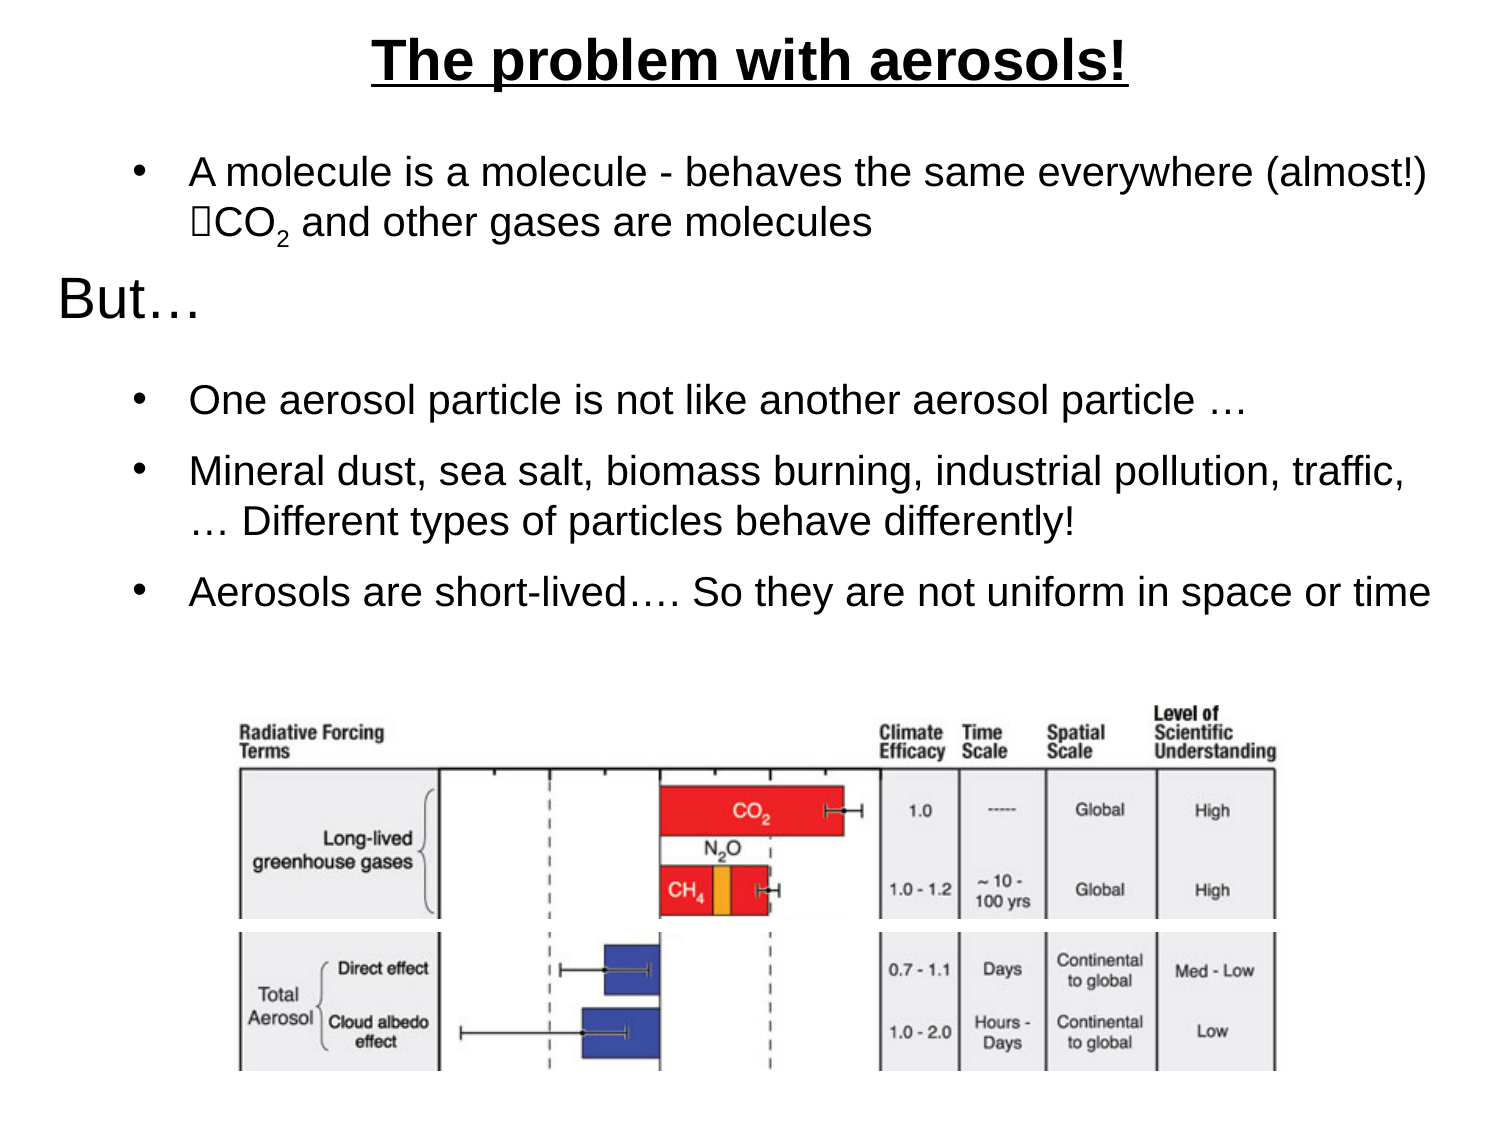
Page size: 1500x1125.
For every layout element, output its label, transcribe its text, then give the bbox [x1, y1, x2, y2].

picture [196, 931, 1291, 1071]
text_box But… [43, 252, 219, 338]
picture [196, 692, 1291, 919]
text_box The problem with aerosols! [112, 14, 1388, 115]
text_box A molecule is a molecule - behaves the same everywhere (almost!) CO2 and other gases are molecules One aerosol particle is not like another aerosol particle … Mineral dust, sea salt, biomass burning, industrial pollution, traffic, … Different types of particles behave differently! Aerosols are short-lived…. So they are not uniform in space or time [117, 137, 1455, 938]
